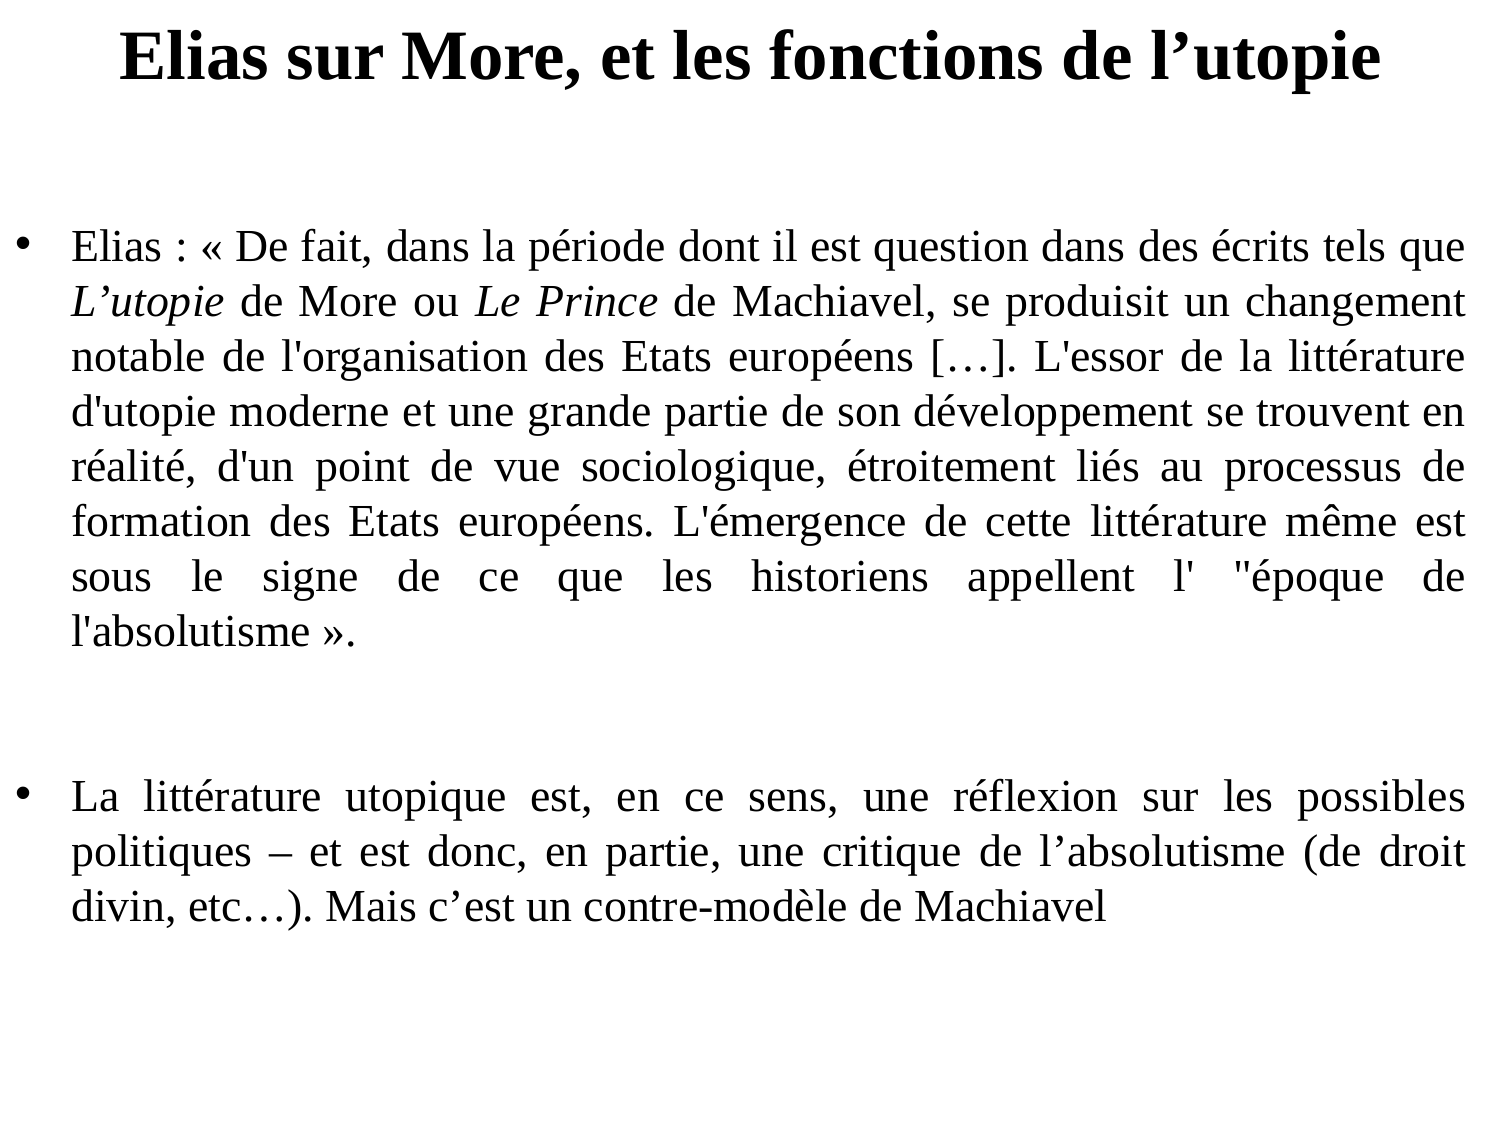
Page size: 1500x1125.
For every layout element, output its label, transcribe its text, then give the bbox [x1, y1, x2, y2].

list Elias : « De fait, dans la période dont il est question dans des écrits tels que L’utopie de More ou Le Prince de Machiavel, se produisit un changement notable de l'organisation des Etats européens […]. L'essor de la littérature d'utopie moderne et une grande partie de son développement se trouvent en réalité, d'un point de vue sociologique, étroitement liés au processus de formation des Etats européens. L'émergence de cette littérature même est sous le signe de ce que les historiens appellent l' "époque de l'absolutisme ». La littérature utopique est, en ce sens, une réflexion sur les possibles politiques – et est donc, en partie, une critique de l’absolutisme (de droit divin, etc…). Mais c’est un contre-modèle de Machiavel [0, 208, 1483, 1125]
title Elias sur More, et les fonctions de l’utopie [76, 0, 1427, 102]
